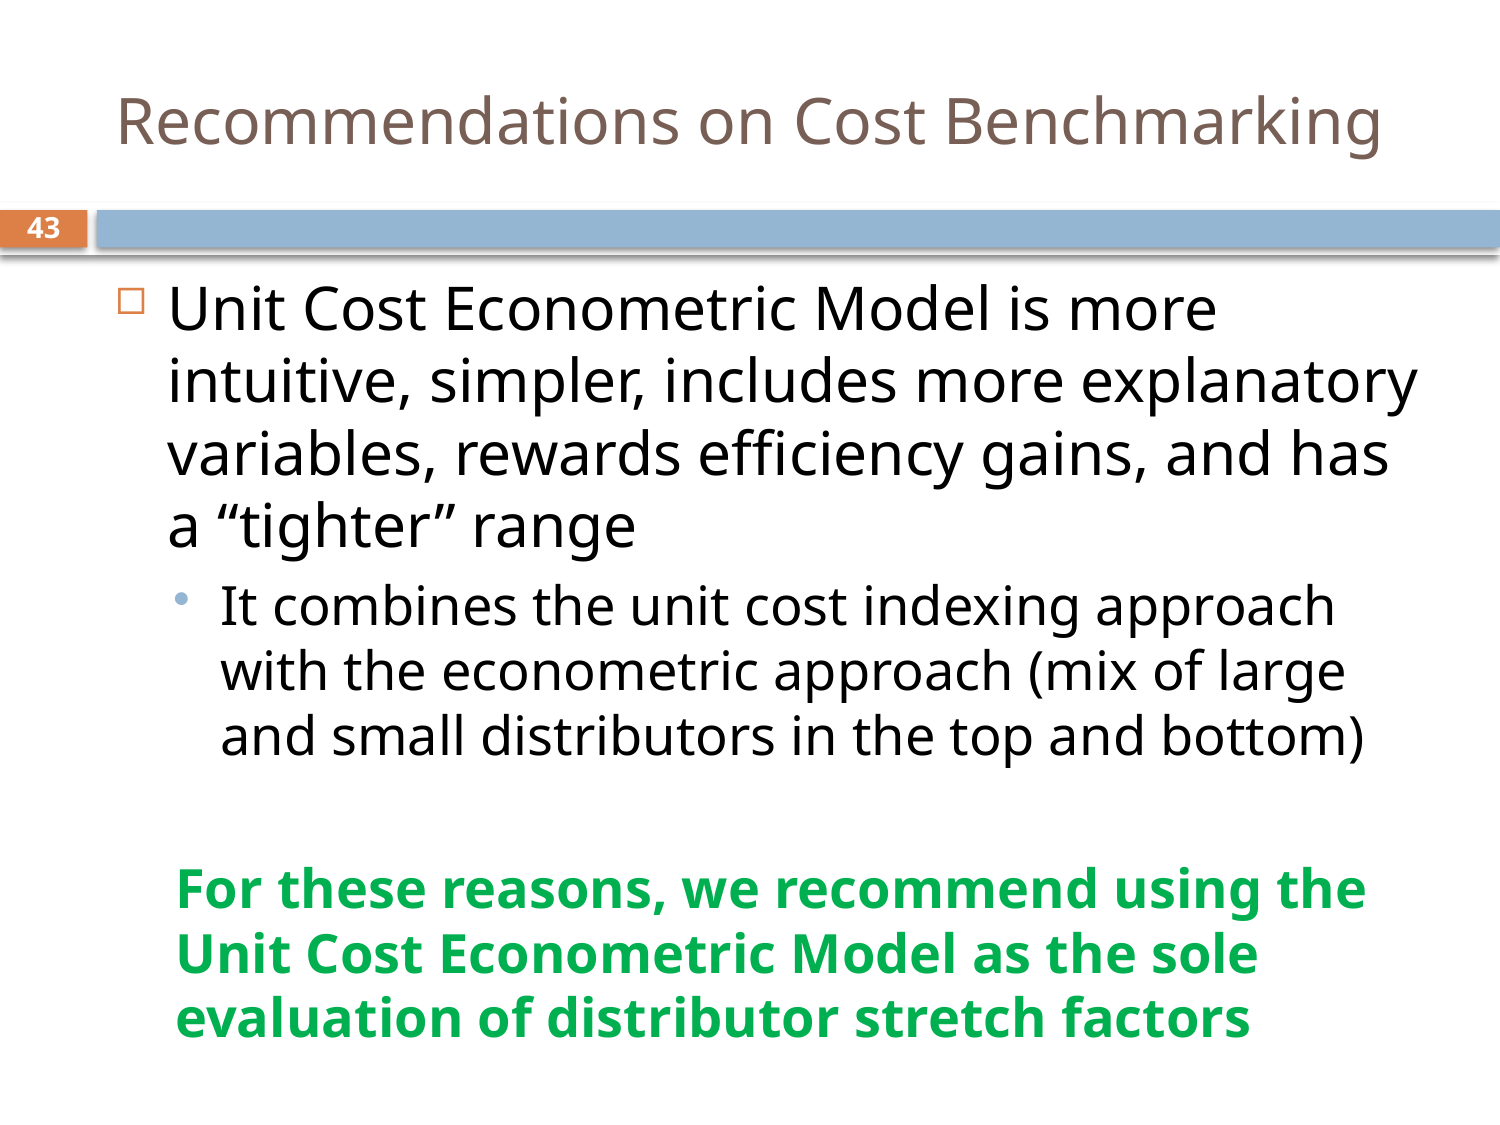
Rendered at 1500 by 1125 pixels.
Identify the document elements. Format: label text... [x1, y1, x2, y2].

slide_number 43 [0, 208, 88, 249]
title Recommendations on Cost Benchmarking [100, 37, 1438, 200]
list Unit Cost Econometric Model is more intuitive, simpler, includes more explanatory variables, rewards efficiency gains, and has a “tighter” range It combines the unit cost indexing approach with the econometric approach (mix of large and small distributors in the top and bottom) For these reasons, we recommend using the Unit Cost Econometric Model as the sole evaluation of distributor stretch factors [100, 262, 1438, 1000]
